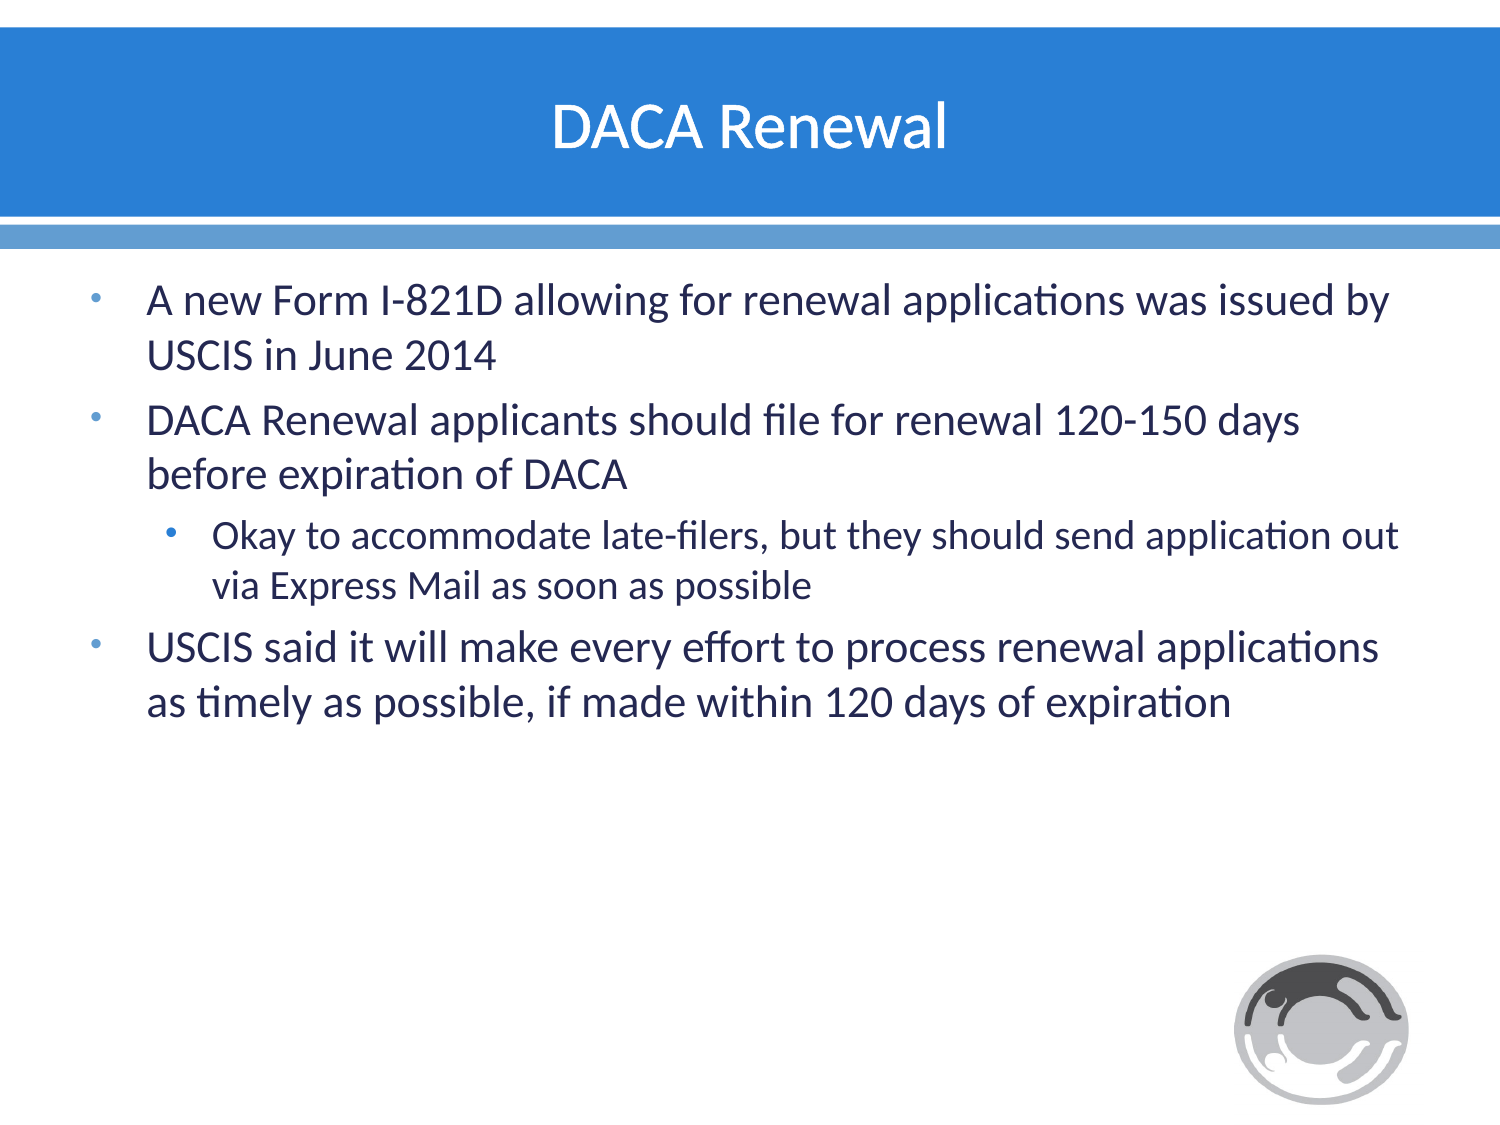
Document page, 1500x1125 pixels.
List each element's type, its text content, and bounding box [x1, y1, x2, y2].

title DACA Renewal [75, 29, 1425, 213]
picture [1234, 1005, 1424, 1125]
list A new Form I-821D allowing for renewal applications was issued by USCIS in June 2014 DACA Renewal applicants should file for renewal 120-150 days before expiration of DACA Okay to accommodate late-filers, but they should send application out via Express Mail as soon as possible USCIS said it will make every effort to process renewal applications as timely as possible, if made within 120 days of expiration [75, 262, 1425, 1005]
